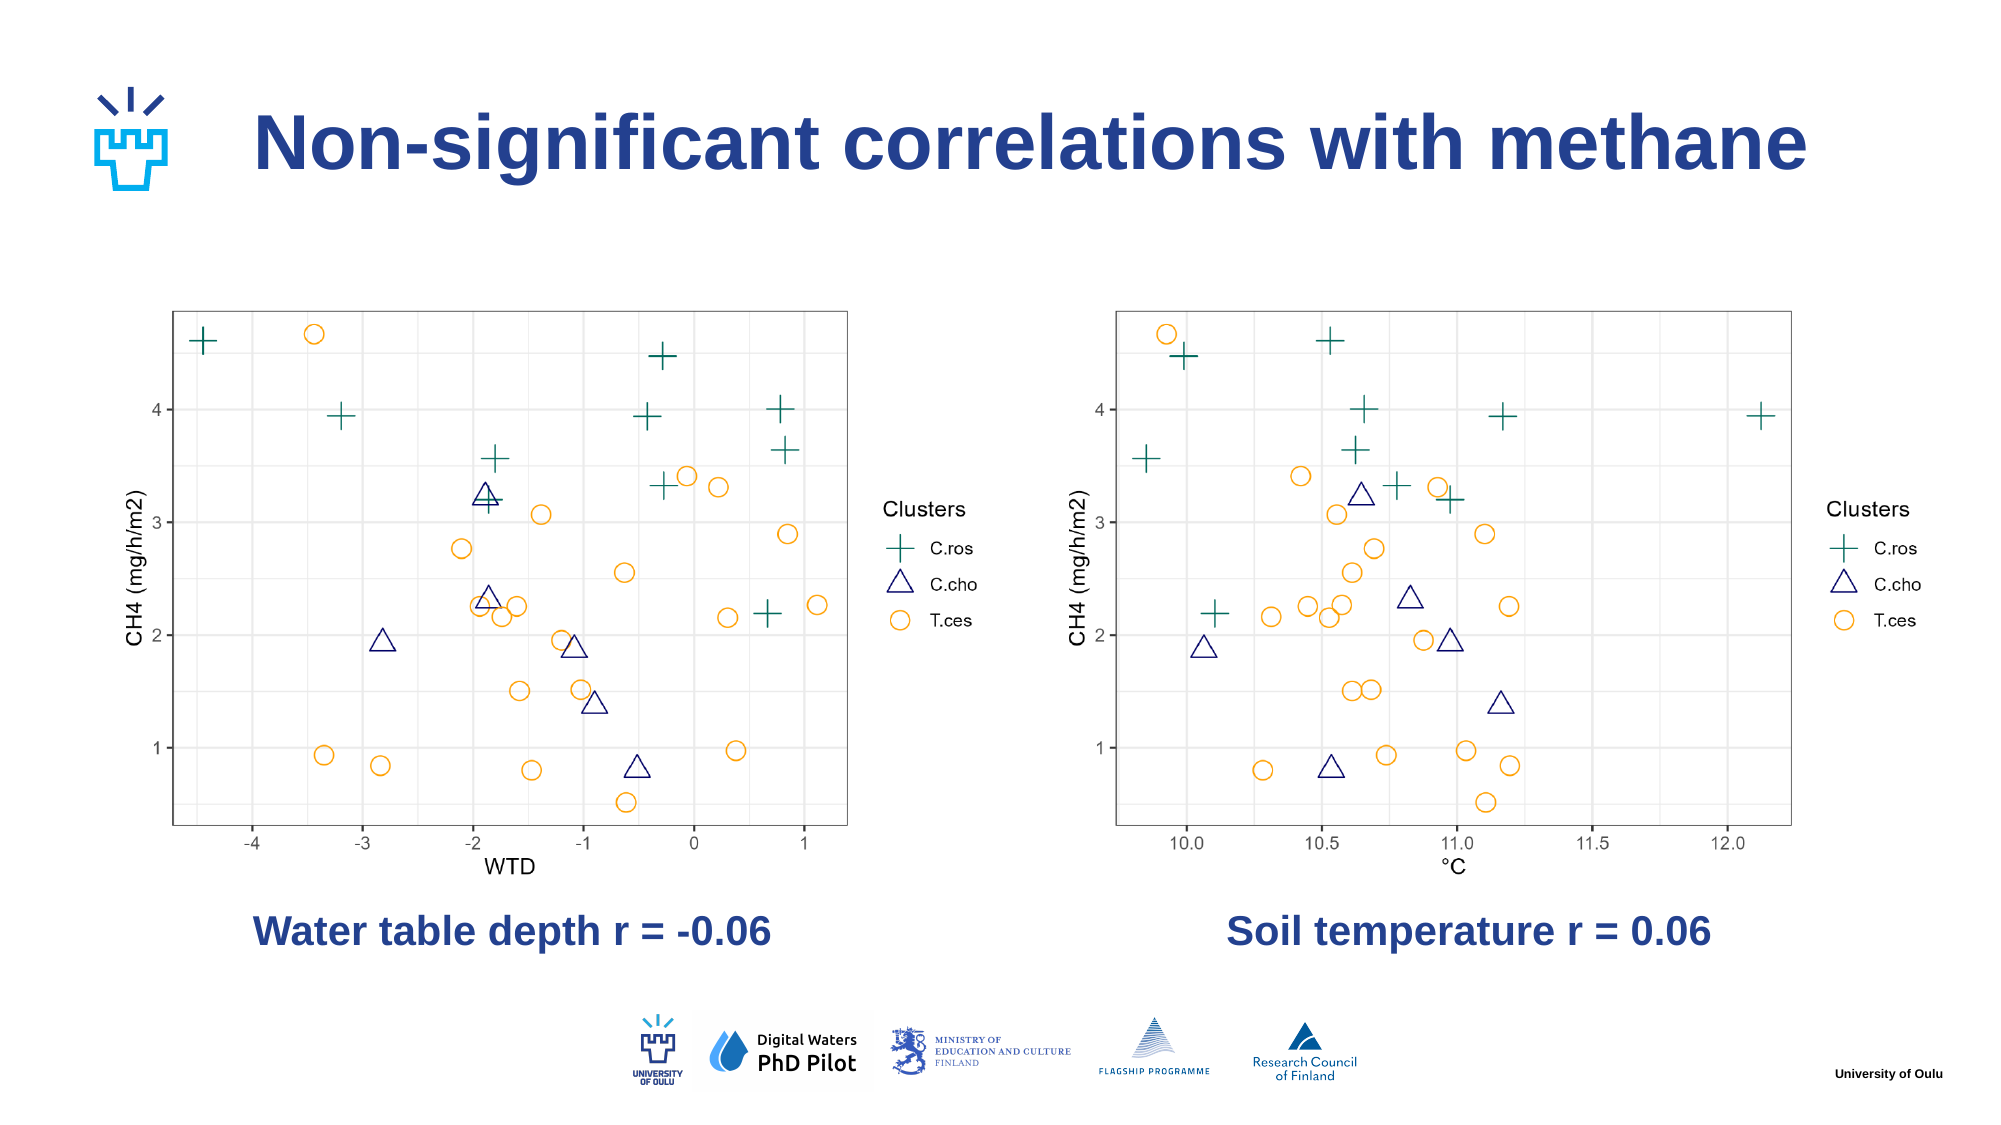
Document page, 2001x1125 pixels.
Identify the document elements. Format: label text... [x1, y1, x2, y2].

picture [1057, 299, 1944, 890]
picture [114, 299, 1000, 890]
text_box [627, 1005, 1373, 1097]
title Non-significant correlations with methane [238, 94, 1944, 212]
text_box Water table depth r = -0.06 [237, 895, 789, 971]
text_box Soil temperature r = 0.06 [1211, 895, 1762, 983]
